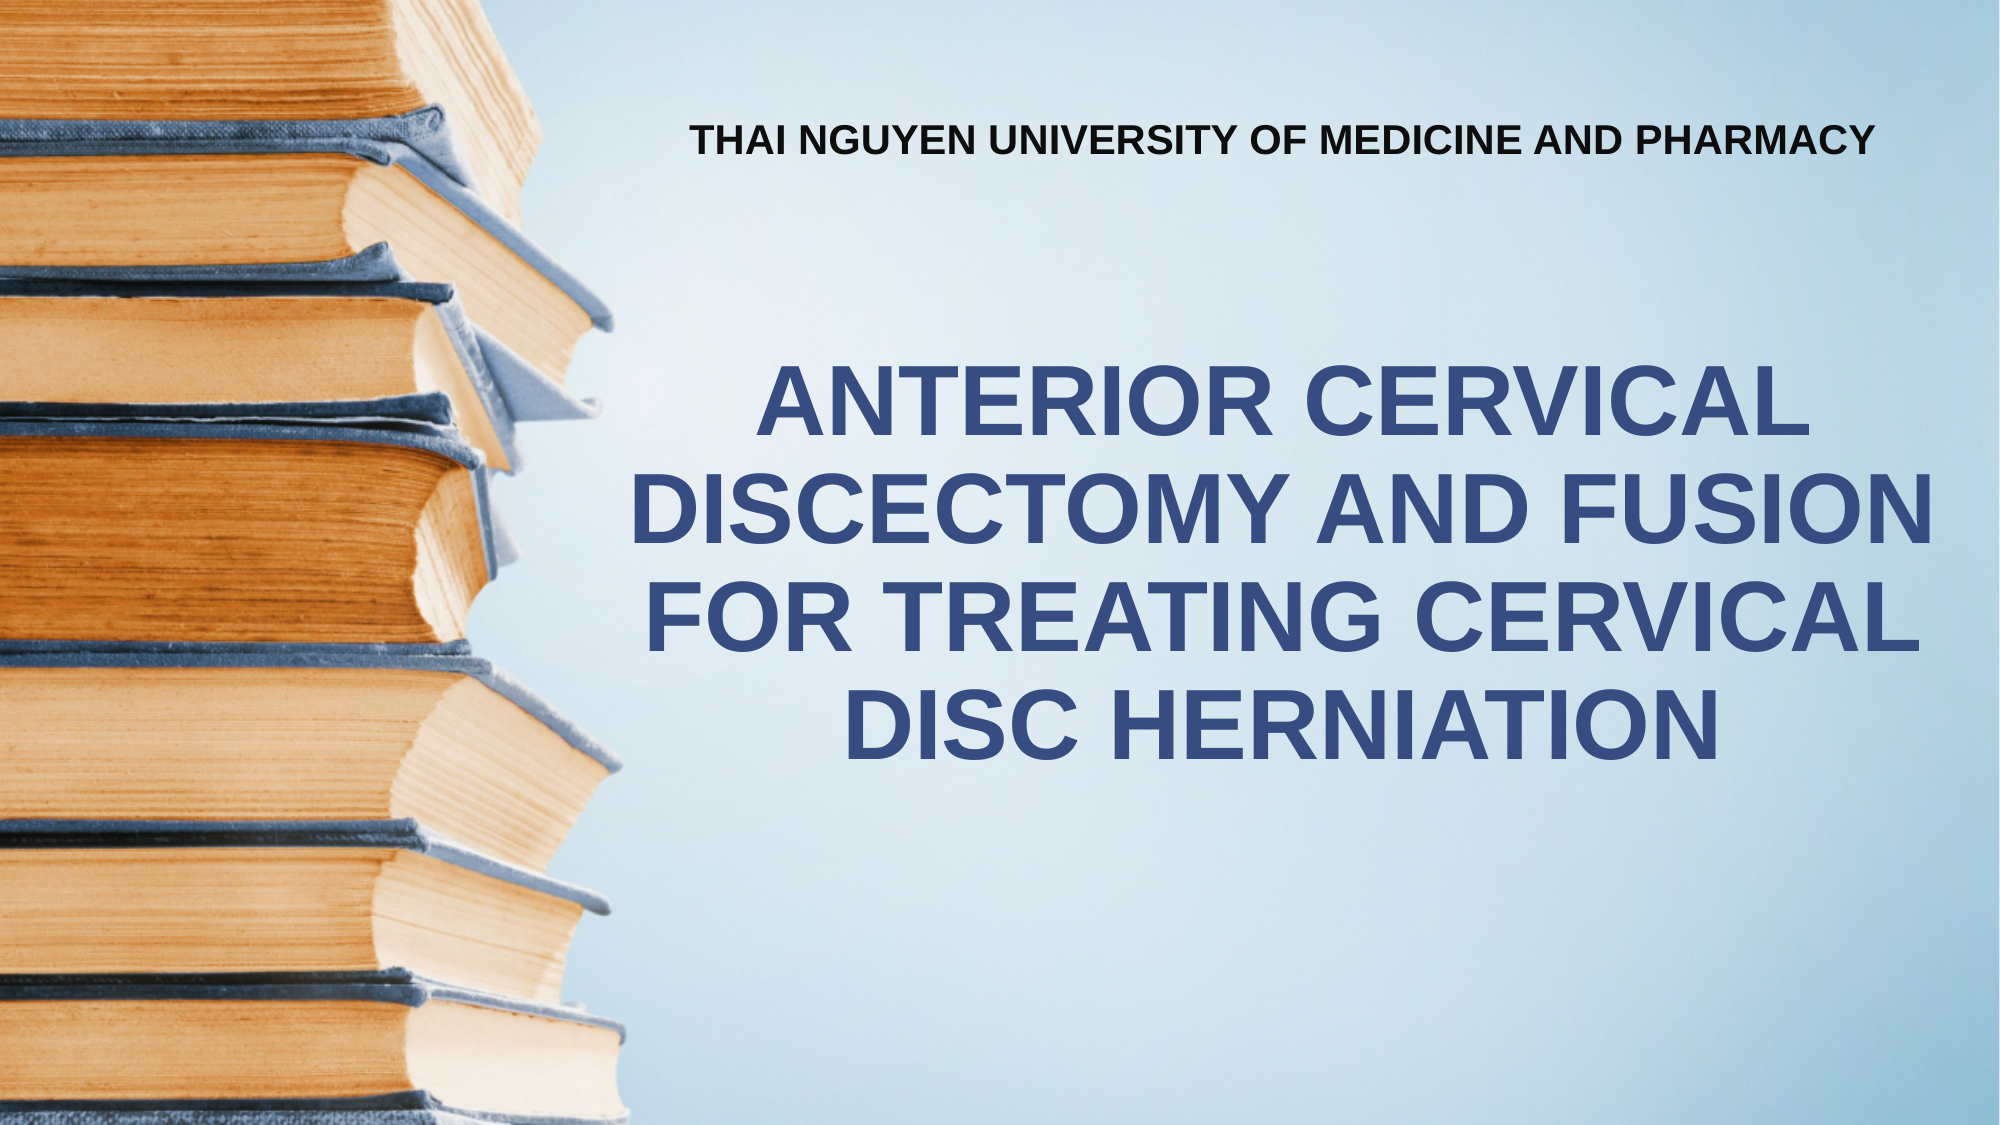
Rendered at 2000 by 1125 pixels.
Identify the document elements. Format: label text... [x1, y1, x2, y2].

text_box THAI NGUYEN UNIVERSITY OF MEDICINE AND PHARMACY [518, 86, 2000, 190]
picture [0, 0, 2000, 1125]
title ANTERIOR CERVICAL DISCECTOMY AND FUSION FOR TREATING CERVICAL DISC HERNIATION [587, 249, 1979, 792]
